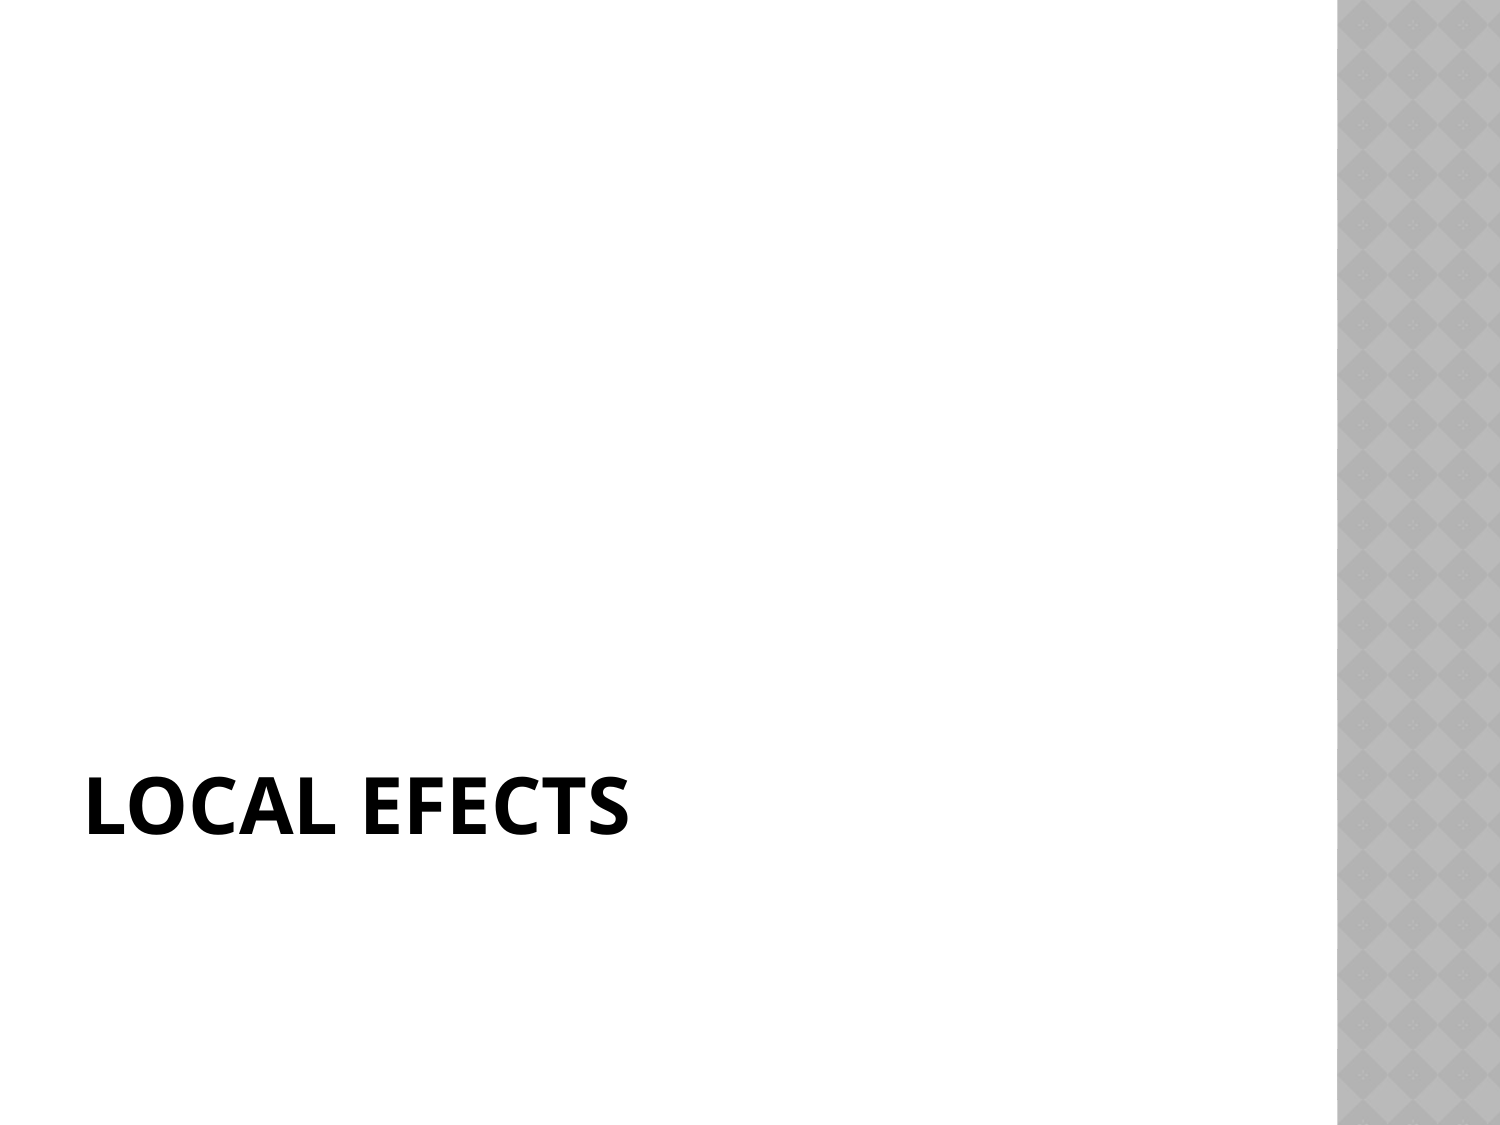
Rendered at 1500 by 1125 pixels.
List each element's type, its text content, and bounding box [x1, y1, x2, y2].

title Local efects [75, 662, 1263, 850]
